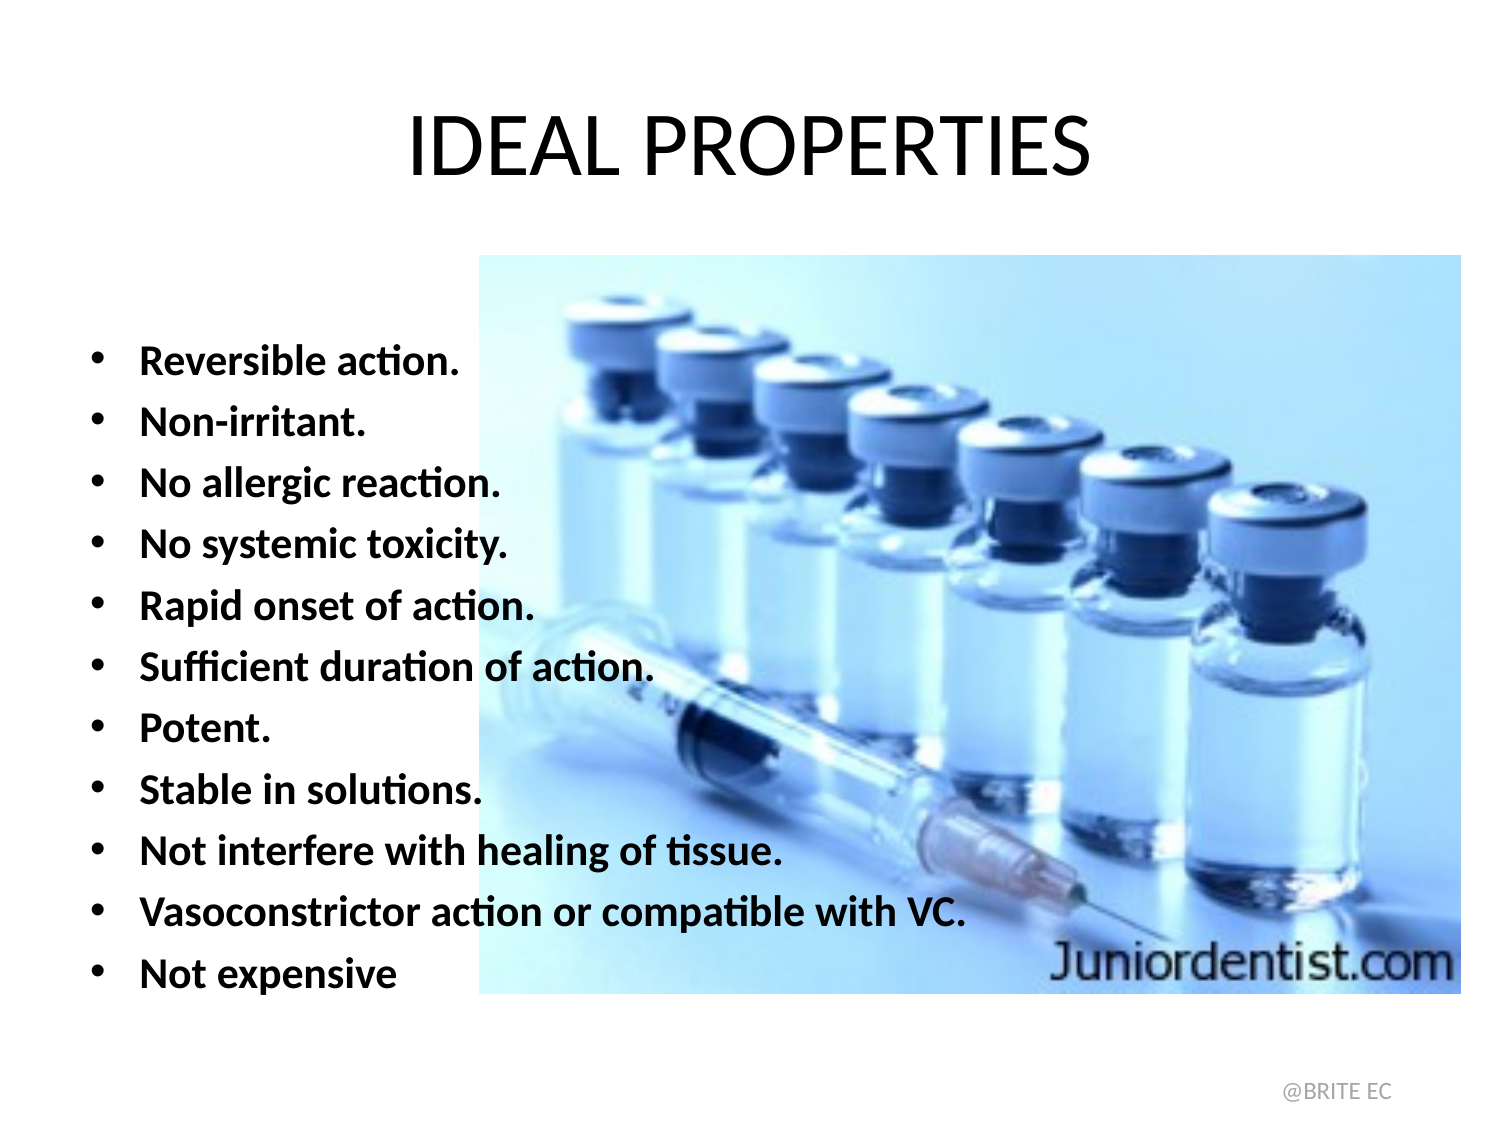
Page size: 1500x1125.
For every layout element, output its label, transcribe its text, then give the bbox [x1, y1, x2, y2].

title IDEAL PROPERTIES [75, 45, 1425, 233]
picture [478, 255, 1461, 994]
list Reversible action. Non-irritant. No allergic reaction. No systemic toxicity. Rapid onset of action. Sufficient duration of action. Potent. Stable in solutions. Not interfere with healing of tissue. Vasoconstrictor action or compatible with VC. Not expensive [75, 262, 1425, 1005]
